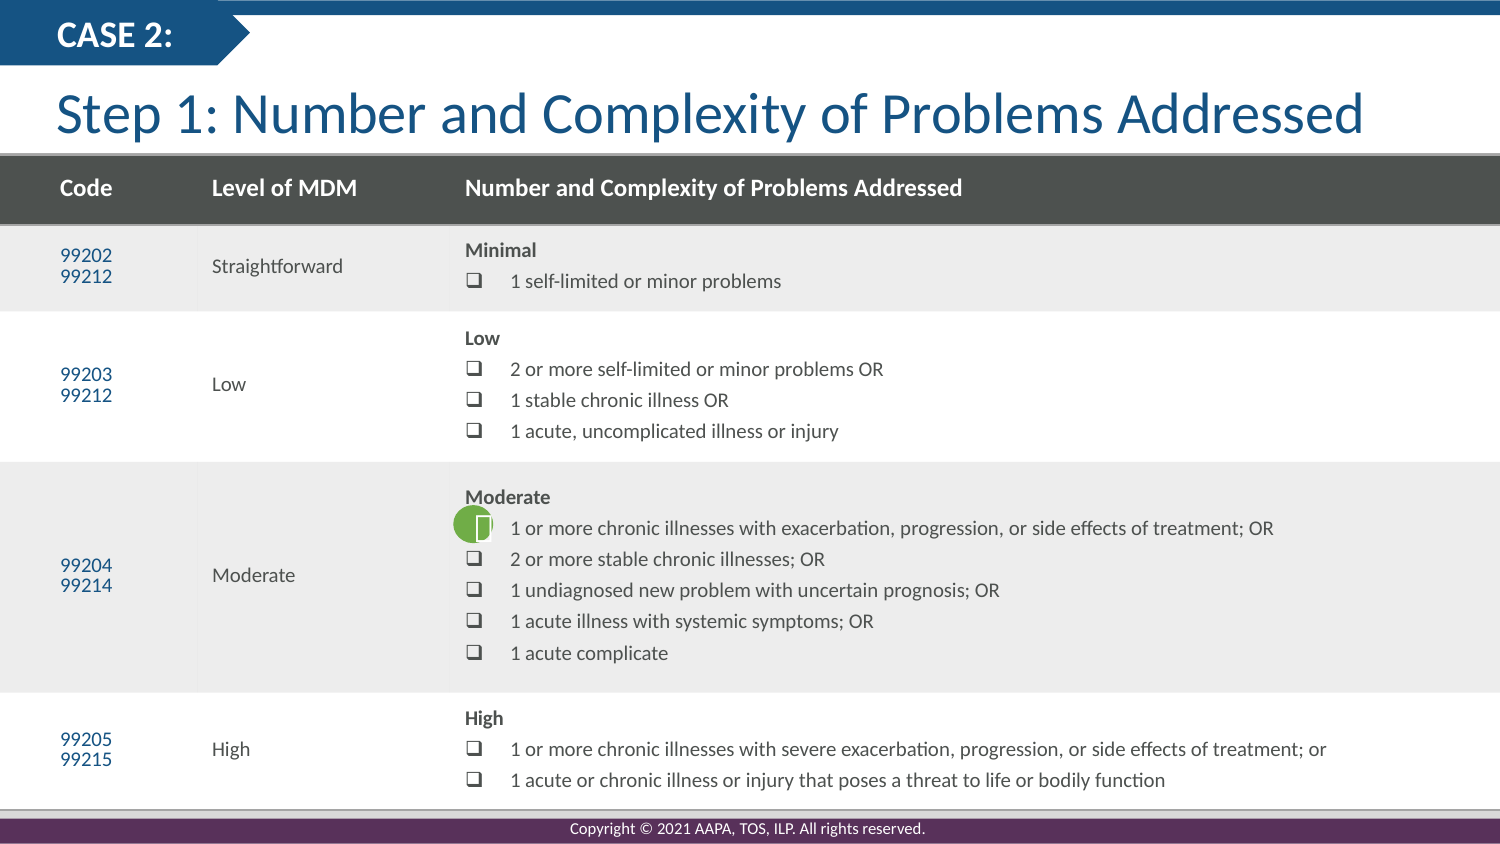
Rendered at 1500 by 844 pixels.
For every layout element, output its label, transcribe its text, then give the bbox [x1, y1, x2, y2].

table_cell Moderate [197, 462, 450, 693]
table_header Level of MDM [197, 156, 450, 224]
table_cell 99204 99214 [0, 462, 197, 693]
table_cell 99202 99212 [0, 226, 197, 311]
table_cell Low [197, 311, 450, 462]
table_cell Minimal 1 self-limited or minor problems [450, 226, 1500, 311]
table_header Number and Complexity of Problems Addressed [450, 156, 1500, 224]
table_cell High 1 or more chronic illnesses with severe exacerbation, progression, or side effects of treatment; or 1 acute or chronic illness or injury that poses a threat to life or bodily function [450, 693, 1500, 809]
table_cell High [197, 693, 450, 809]
table_cell 99205 99215 [0, 693, 197, 809]
table_cell 99203 99212 [0, 311, 197, 462]
title Step 1: Number and Complexity of Problems Addressed [41, 0, 1431, 154]
table_cell Low 2 or more self-limited or minor problems OR 1 stable chronic illness OR 1 acute, uncomplicated illness or injury [450, 311, 1500, 462]
table_cell Straightforward [197, 226, 450, 311]
text_box  [452, 504, 495, 545]
text_box CASE 2: [0, 0, 252, 67]
table_header Code [0, 156, 197, 224]
table_cell Moderate 1 or more chronic illnesses with exacerbation, progression, or side effects of treatment; OR 2 or more stable chronic illnesses; OR 1 undiagnosed new problem with uncertain prognosis; OR 1 acute illness with systemic symptoms; OR 1 acute complicate [450, 462, 1500, 693]
